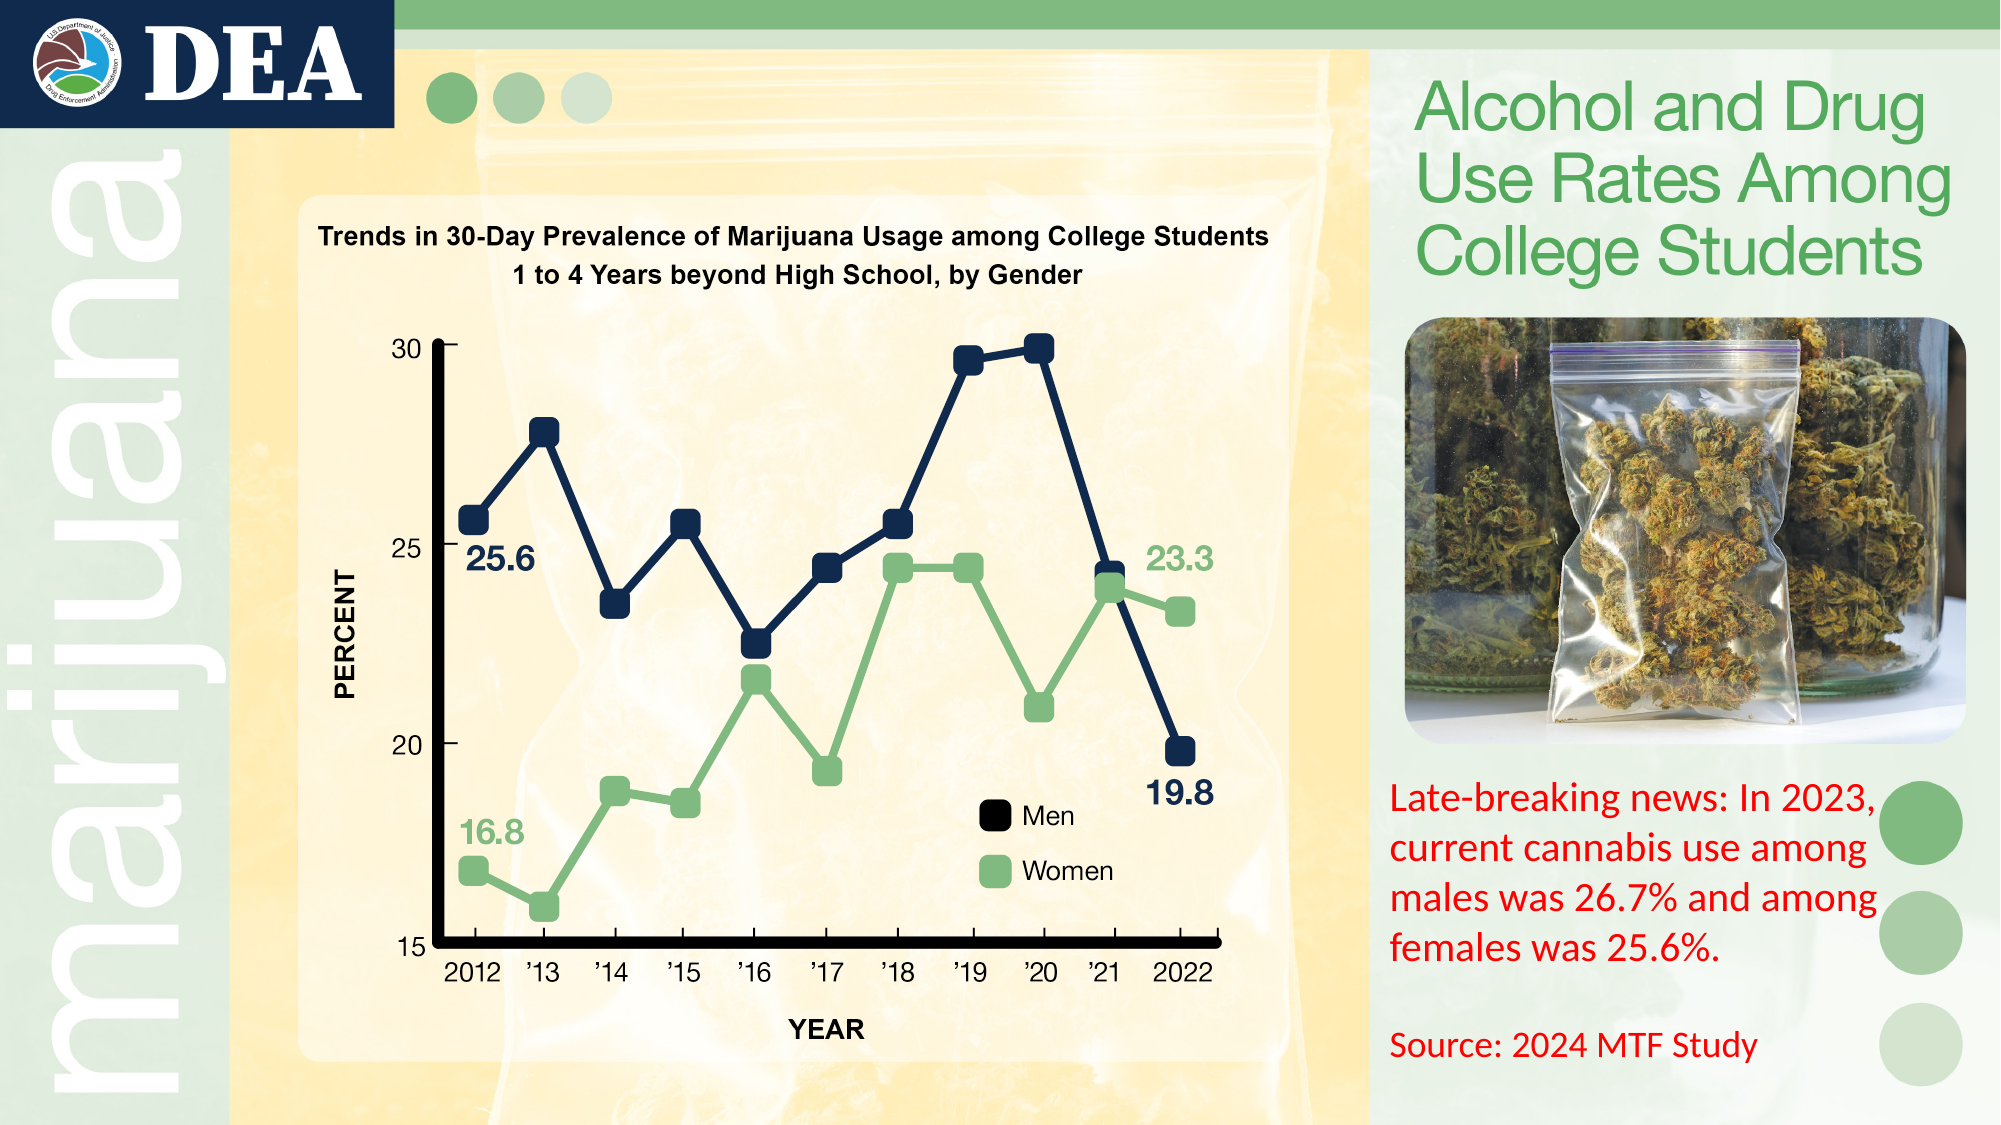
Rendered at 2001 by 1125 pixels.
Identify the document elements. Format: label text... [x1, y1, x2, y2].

picture [0, 0, 2001, 1125]
text_box Late-breaking news: In 2023, current cannabis use among males was 26.7% and among females was 25.6%. Source: 2024 MTF Study [1374, 762, 1913, 1073]
